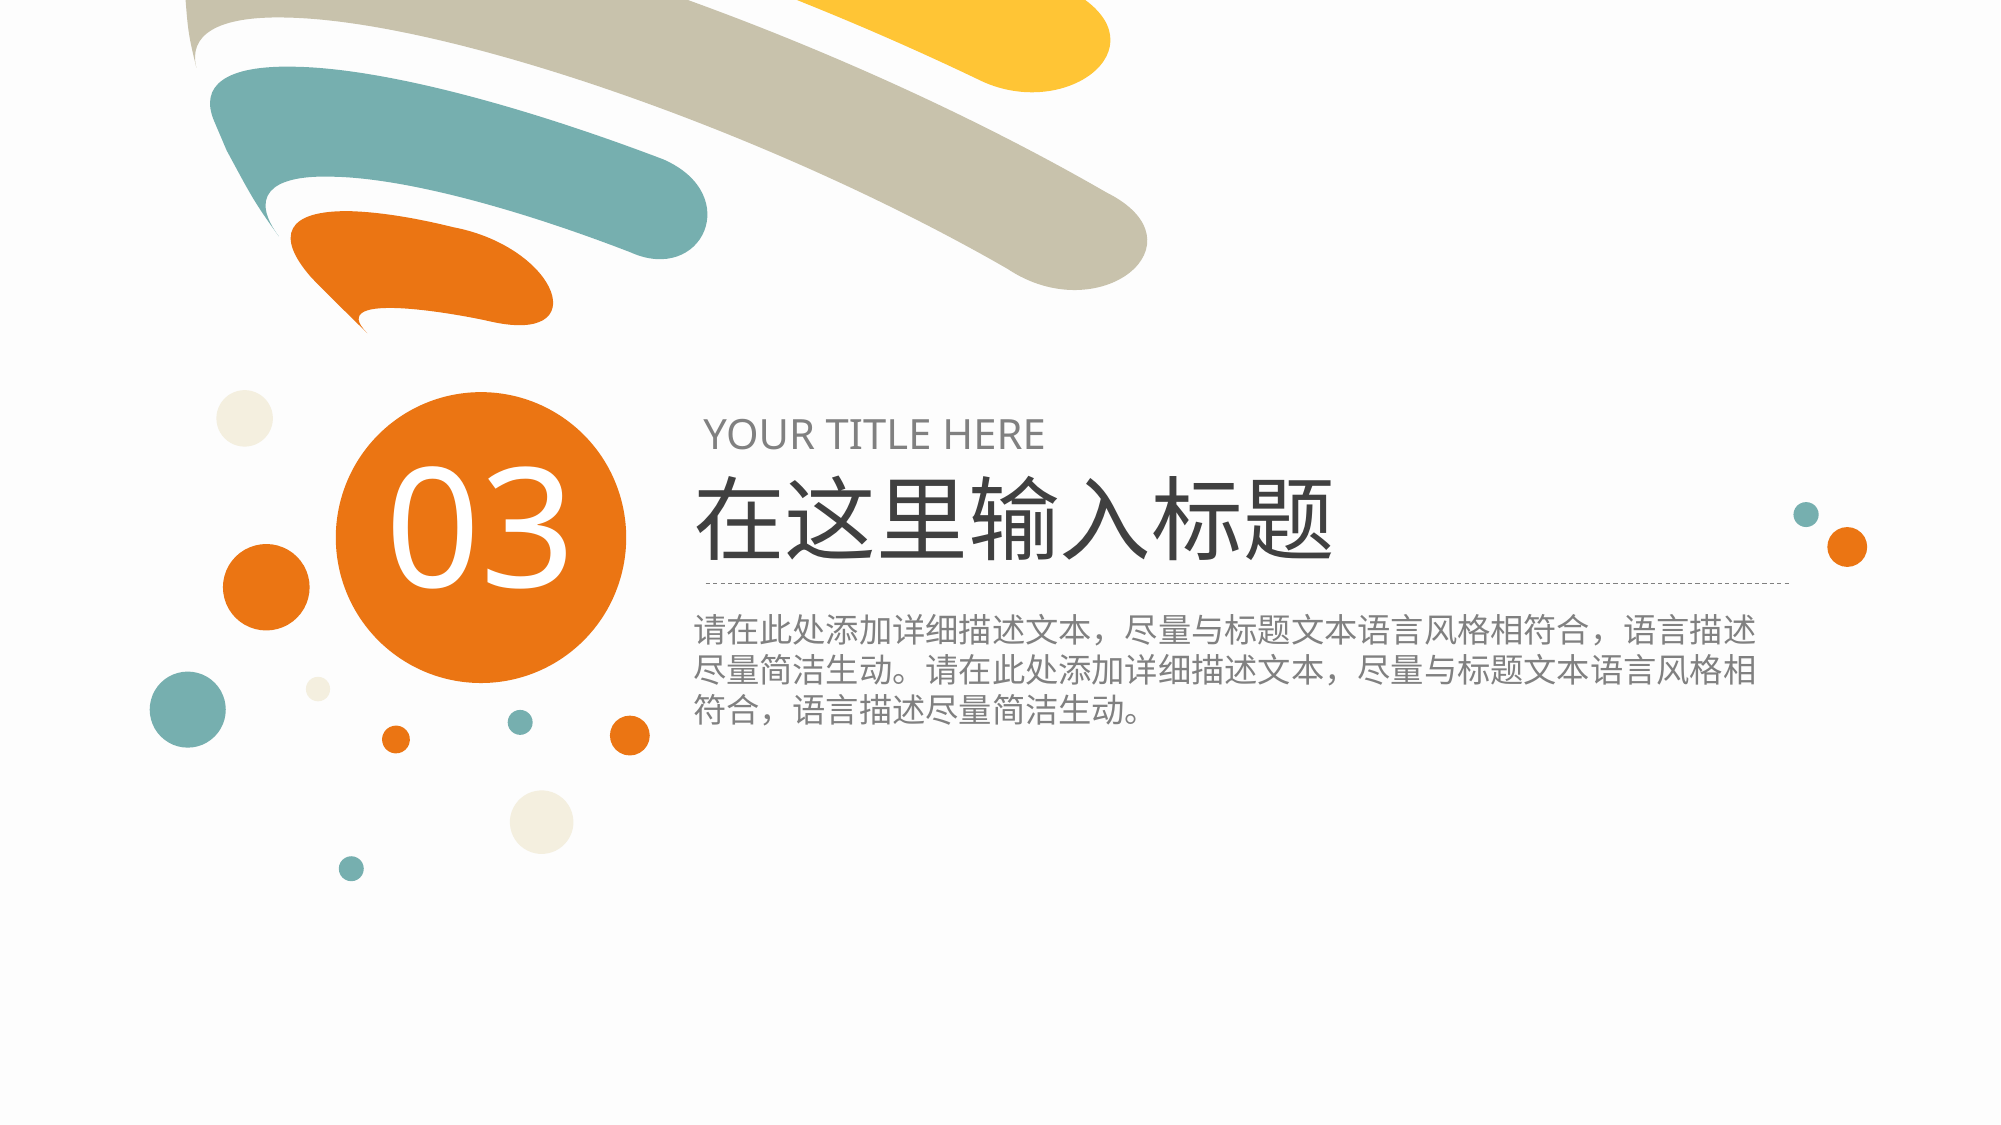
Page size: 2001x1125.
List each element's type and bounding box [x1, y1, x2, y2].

text_box [1826, 526, 1869, 568]
text_box [304, 675, 332, 703]
text_box [608, 714, 651, 757]
text_box [1792, 501, 1820, 529]
text_box [148, 670, 227, 749]
text_box [221, 542, 311, 632]
text_box [335, 392, 627, 684]
text_box [337, 855, 365, 883]
text_box [215, 389, 274, 448]
text_box [796, 0, 1111, 93]
text_box [290, 211, 554, 334]
text_box [678, 400, 1791, 738]
text_box [185, 0, 1148, 291]
text_box [508, 789, 575, 855]
text_box [210, 66, 708, 260]
text_box [381, 724, 411, 755]
text_box [506, 708, 534, 736]
